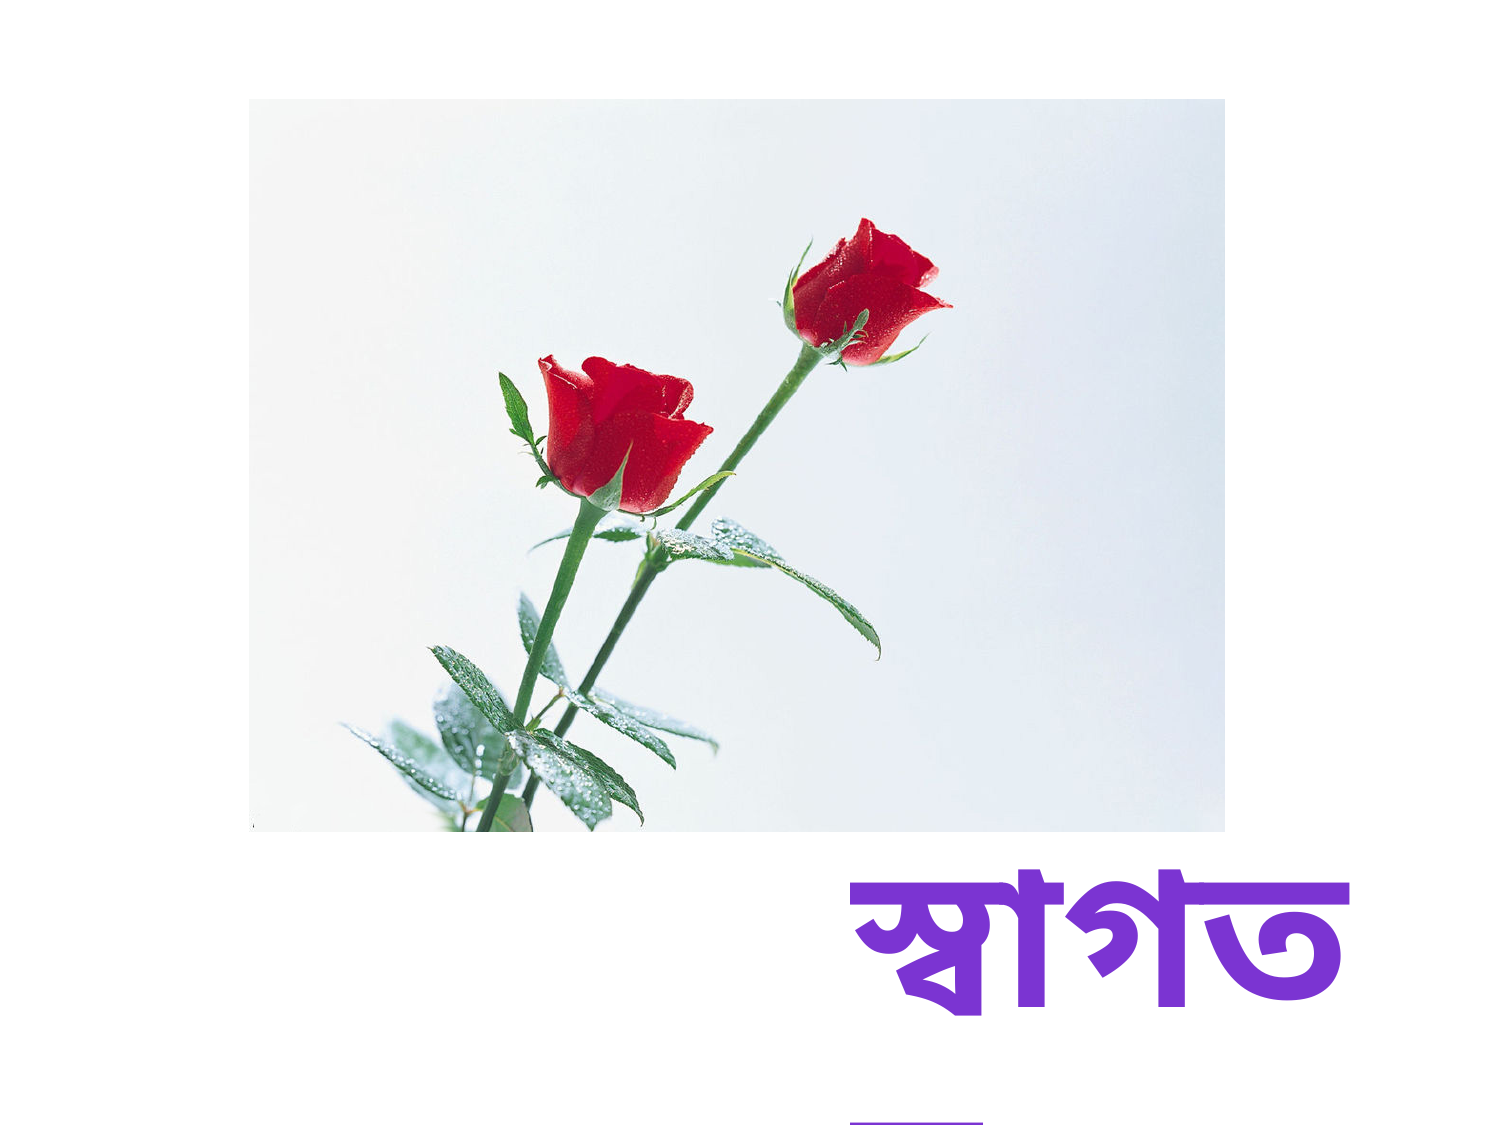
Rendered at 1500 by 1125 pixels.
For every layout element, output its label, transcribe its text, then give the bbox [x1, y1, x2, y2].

picture [249, 99, 1226, 832]
text_box স্বাগতম [837, 799, 1389, 1125]
